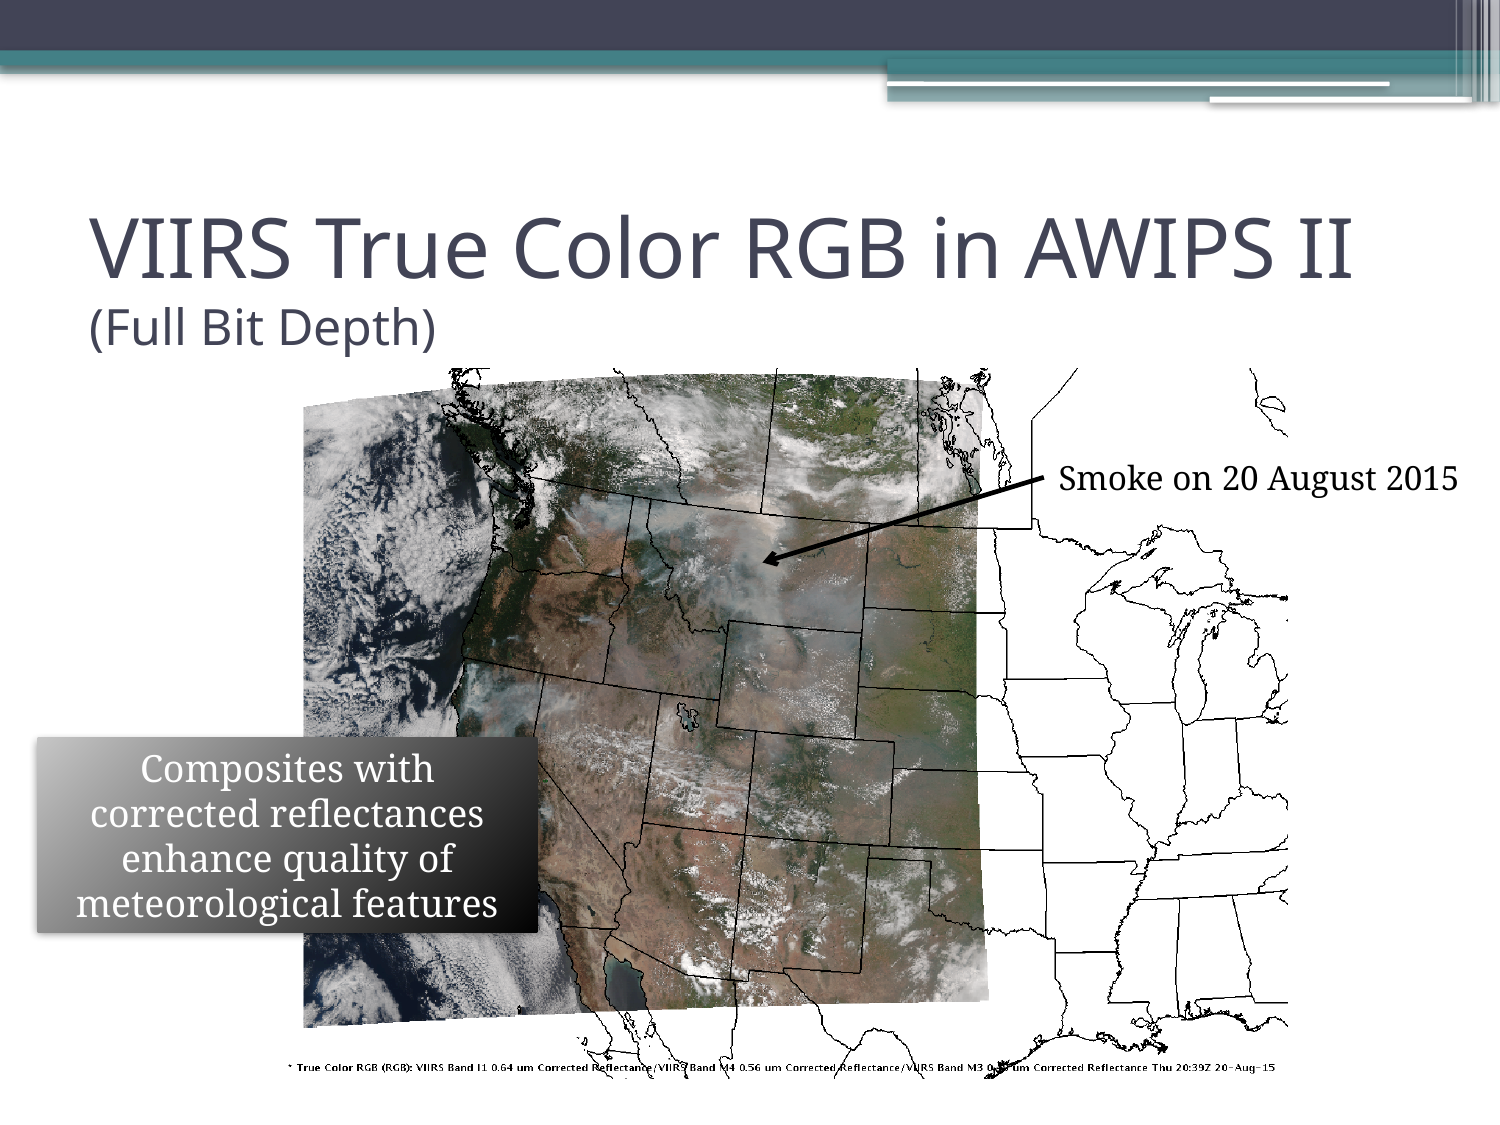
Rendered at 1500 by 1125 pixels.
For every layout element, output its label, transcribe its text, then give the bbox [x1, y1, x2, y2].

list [37, 368, 1289, 1079]
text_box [762, 477, 1051, 563]
text_box Smoke on 20 August 2015 [1293, 449, 1475, 505]
title VIIRS True Color RGB in AWIPS II (Full Bit Depth) [75, 187, 1425, 363]
